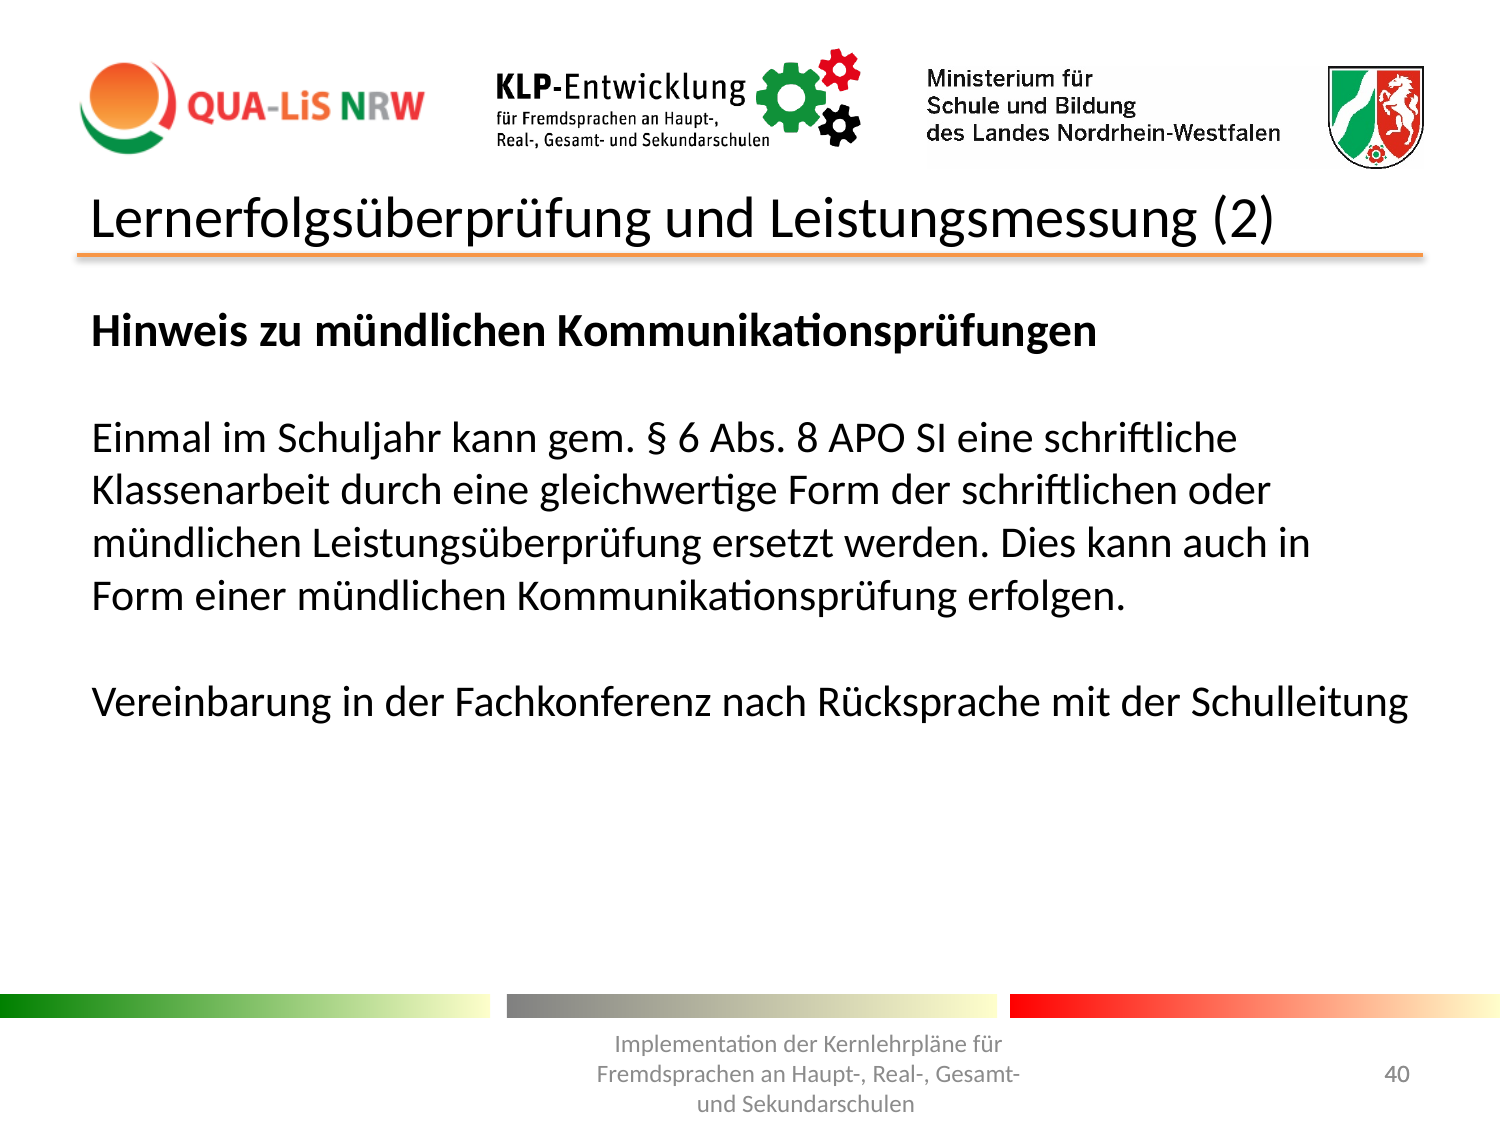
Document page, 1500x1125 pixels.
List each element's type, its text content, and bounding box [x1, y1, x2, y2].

picture [478, 30, 880, 168]
text_box 40 [1328, 1042, 1425, 1103]
title Lernerfolgsüberprüfung und Leistungsmessung (2) [75, 184, 1425, 244]
picture [77, 55, 431, 158]
footer Implementation der Kernlehrpläne für Fremdsprachen an Haupt-, Real-, Gesamt- und Sekundarschulen [572, 1042, 1046, 1103]
picture [927, 66, 1424, 169]
text_box Hinweis zu mündlichen Kommunikationsprüfungen Einmal im Schuljahr kann gem. § 6 Abs. 8 APO SI eine schriftliche Klassenarbeit durch eine gleichwertige Form der schriftlichen oder mündlichen Leistungsüberprüfung ersetzt werden. Dies kann auch in Form einer mündlichen Kommunikationsprüfung erfolgen. Vereinbarung in der Fachkonferenz nach Rücksprache mit der Schulleitung [76, 290, 1427, 788]
